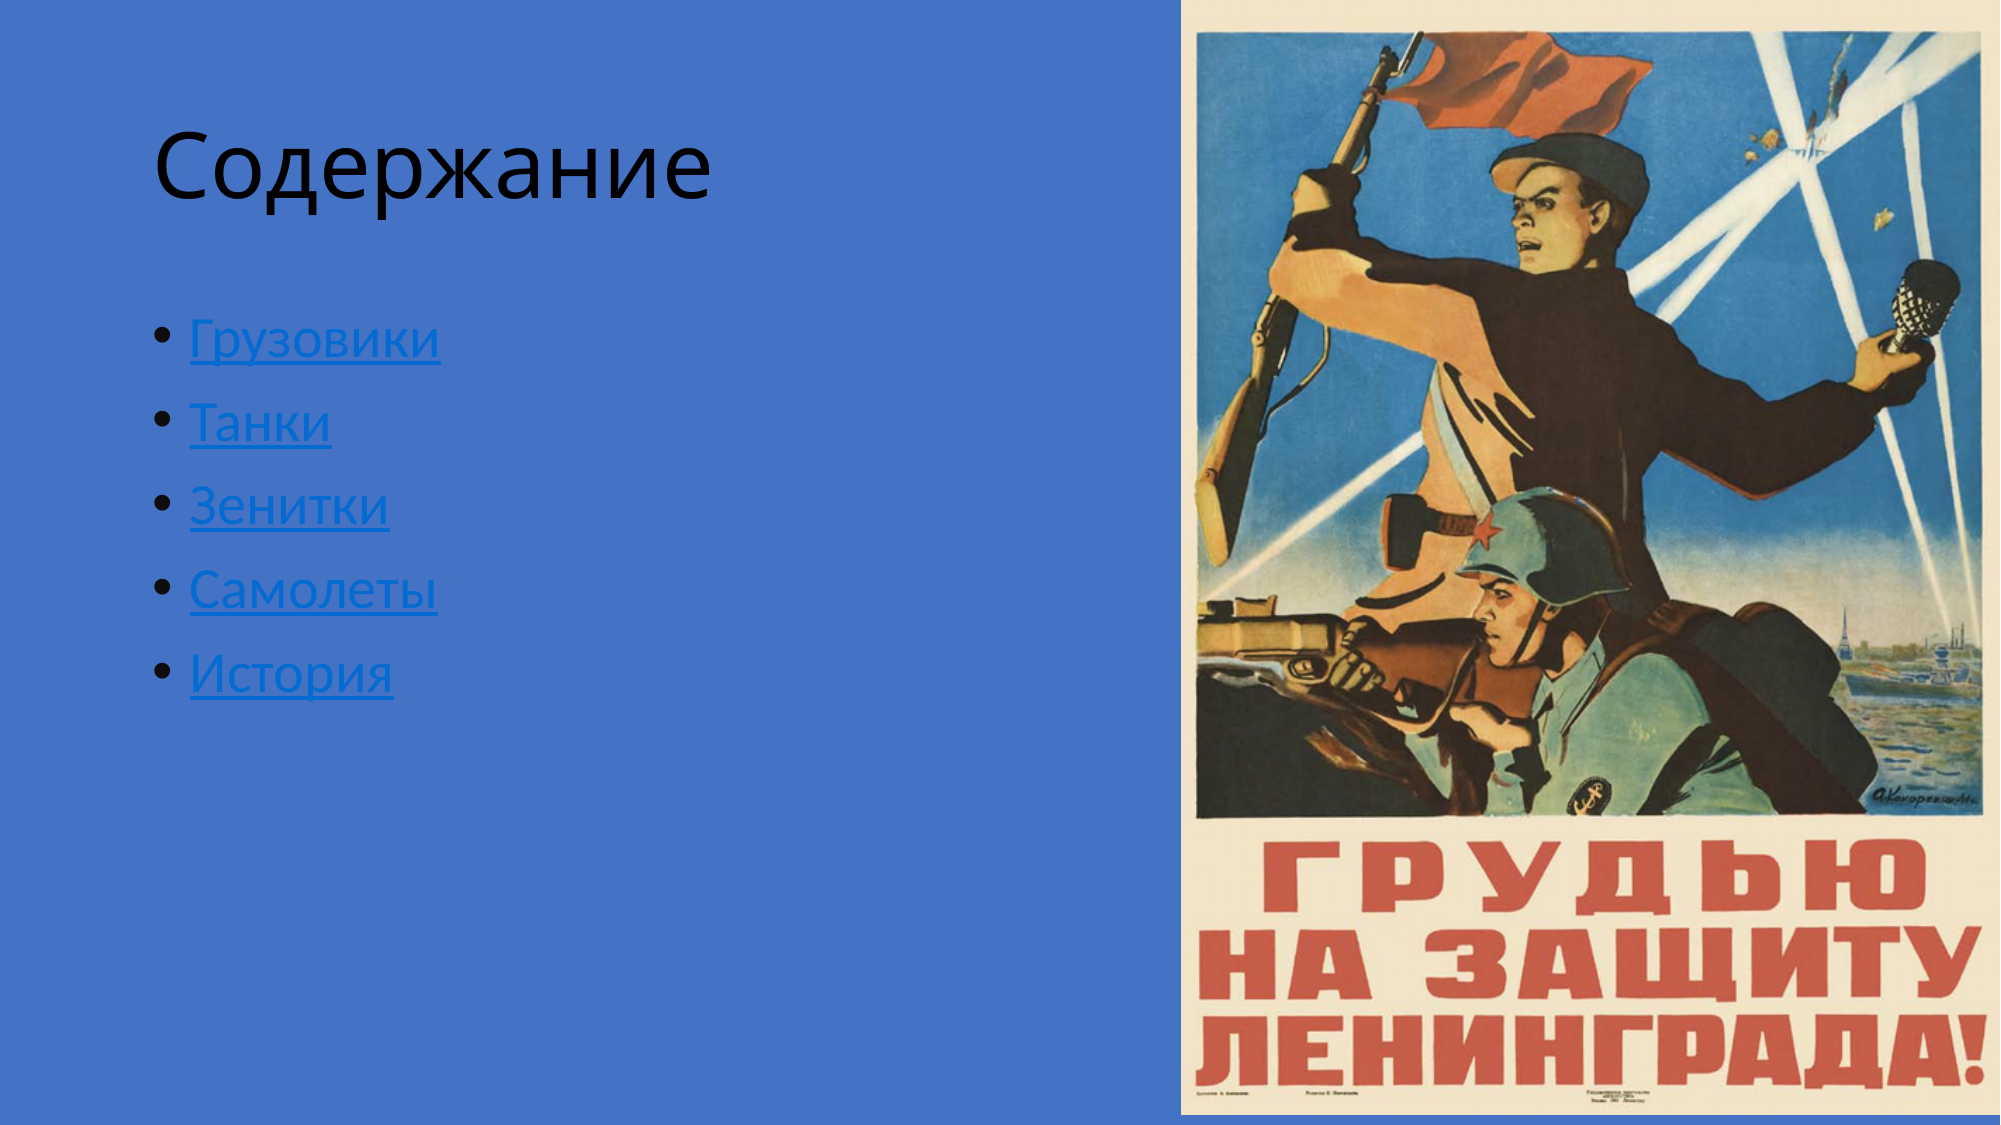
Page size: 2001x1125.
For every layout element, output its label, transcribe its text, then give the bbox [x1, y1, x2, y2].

list Грузовики Танки Зенитки Самолеты История [137, 299, 1181, 1014]
picture [1181, 0, 2000, 1115]
title Содержание [137, 59, 1181, 278]
